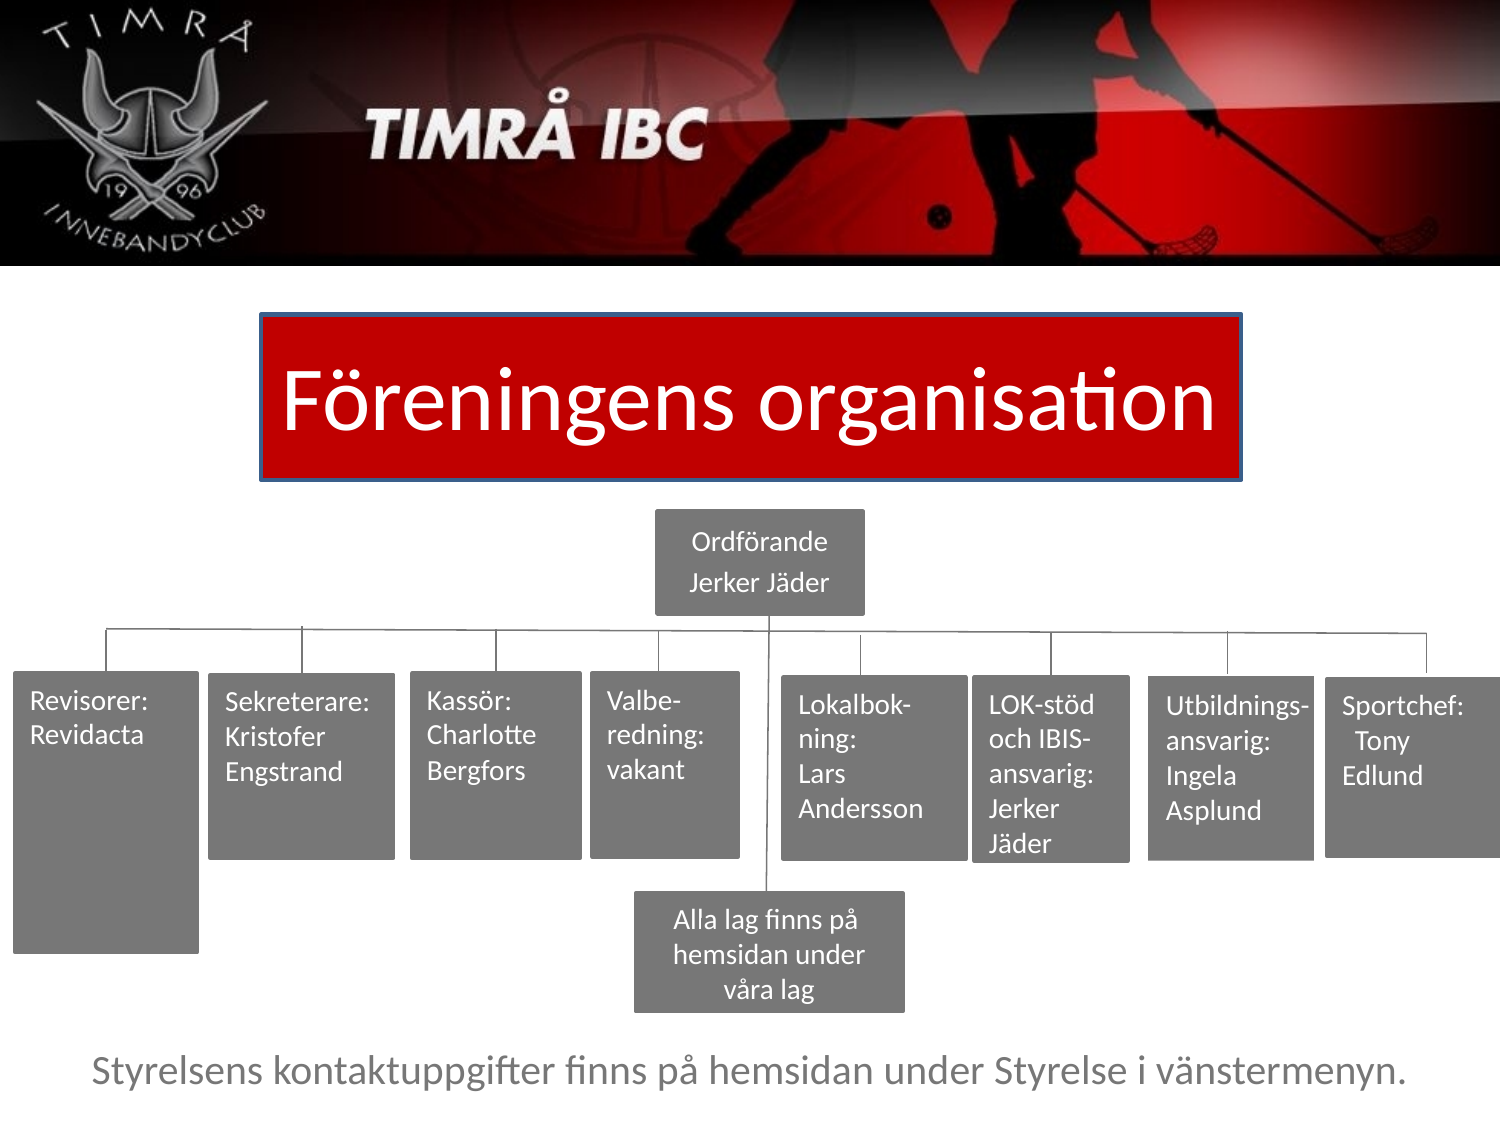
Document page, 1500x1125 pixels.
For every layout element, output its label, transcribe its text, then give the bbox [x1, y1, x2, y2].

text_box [105, 628, 301, 634]
text_box Sekreterare: Kristofer Engstrand [208, 673, 395, 860]
text_box Revisorer: Revidacta [13, 671, 199, 954]
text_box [766, 613, 770, 894]
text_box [774, 628, 1427, 634]
text_box Lokalbok-ning: Lars Andersson [781, 675, 968, 861]
text_box [1146, 674, 1316, 863]
picture [0, 0, 1500, 266]
text_box Valbe- redning: vakant [590, 671, 740, 859]
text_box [303, 628, 495, 634]
text_box LOK-stöd och IBIS-ansvarig: Jerker Jäder [972, 675, 1130, 863]
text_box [497, 628, 760, 634]
text_box Utbildnings-ansvarig: Ingela Asplund [1150, 678, 1342, 834]
text_box Sportchef: Tony Edlund [1325, 677, 1500, 858]
text_box Kassör: Charlotte Bergfors [410, 671, 582, 860]
title Föreningens organisation [112, 275, 1388, 515]
text_box Styrelsens kontaktuppgifter finns på hemsidan under Styrelse i vänstermenyn. [0, 1035, 1500, 1125]
text_box Alla lag finns på hemsidan under våra lag [634, 891, 905, 1013]
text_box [656, 510, 863, 615]
